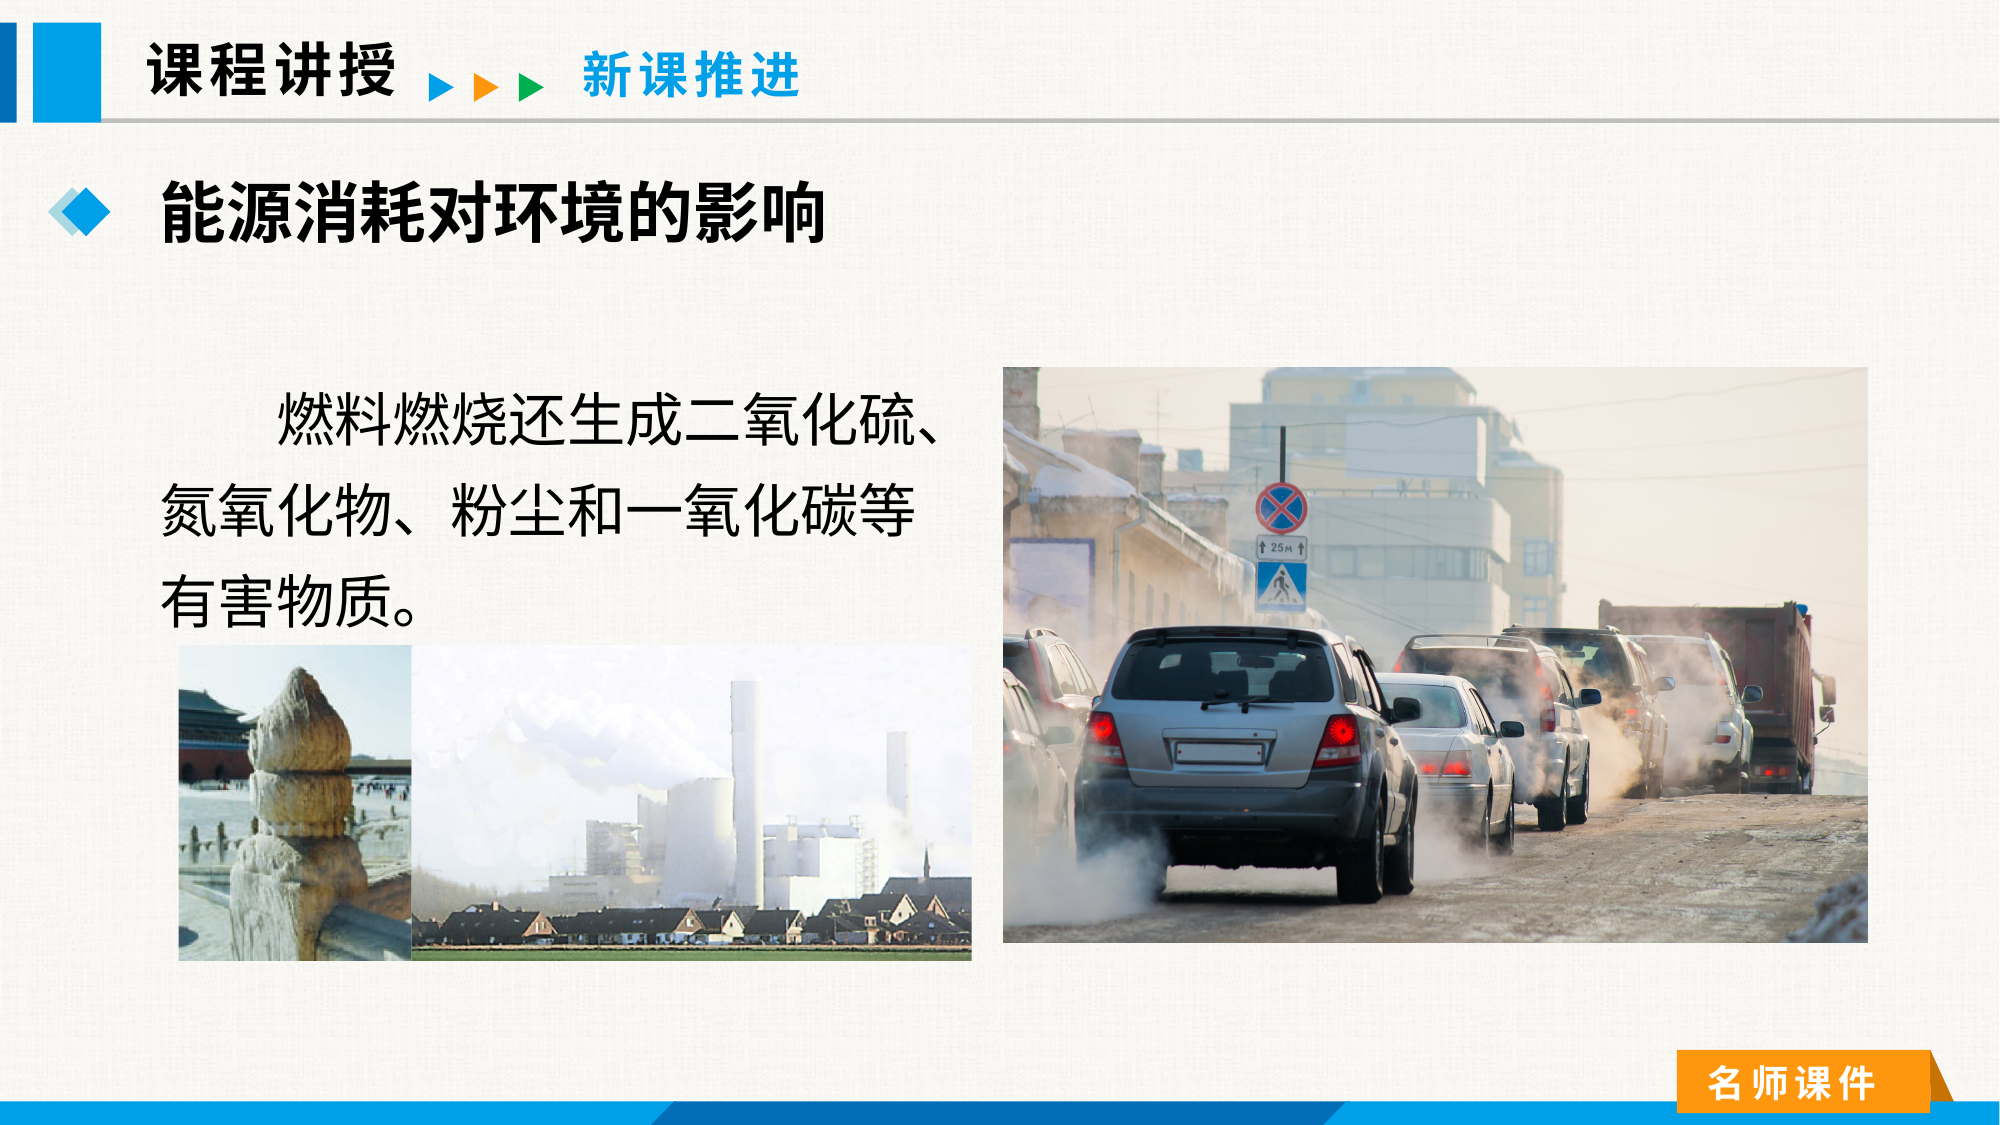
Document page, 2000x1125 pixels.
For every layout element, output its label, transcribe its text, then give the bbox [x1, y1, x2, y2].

picture [178, 644, 972, 961]
text_box 燃料燃烧还生成二氧化硫、氮氧化物、粉尘和一氧化碳等有害物质。 [144, 354, 975, 643]
text_box 课程讲授 [130, 26, 412, 111]
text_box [428, 72, 544, 102]
picture [1003, 366, 1868, 944]
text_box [54, 194, 104, 230]
text_box 能源消耗对环境的影响 [144, 163, 909, 259]
text_box 新课推进 [567, 36, 816, 112]
